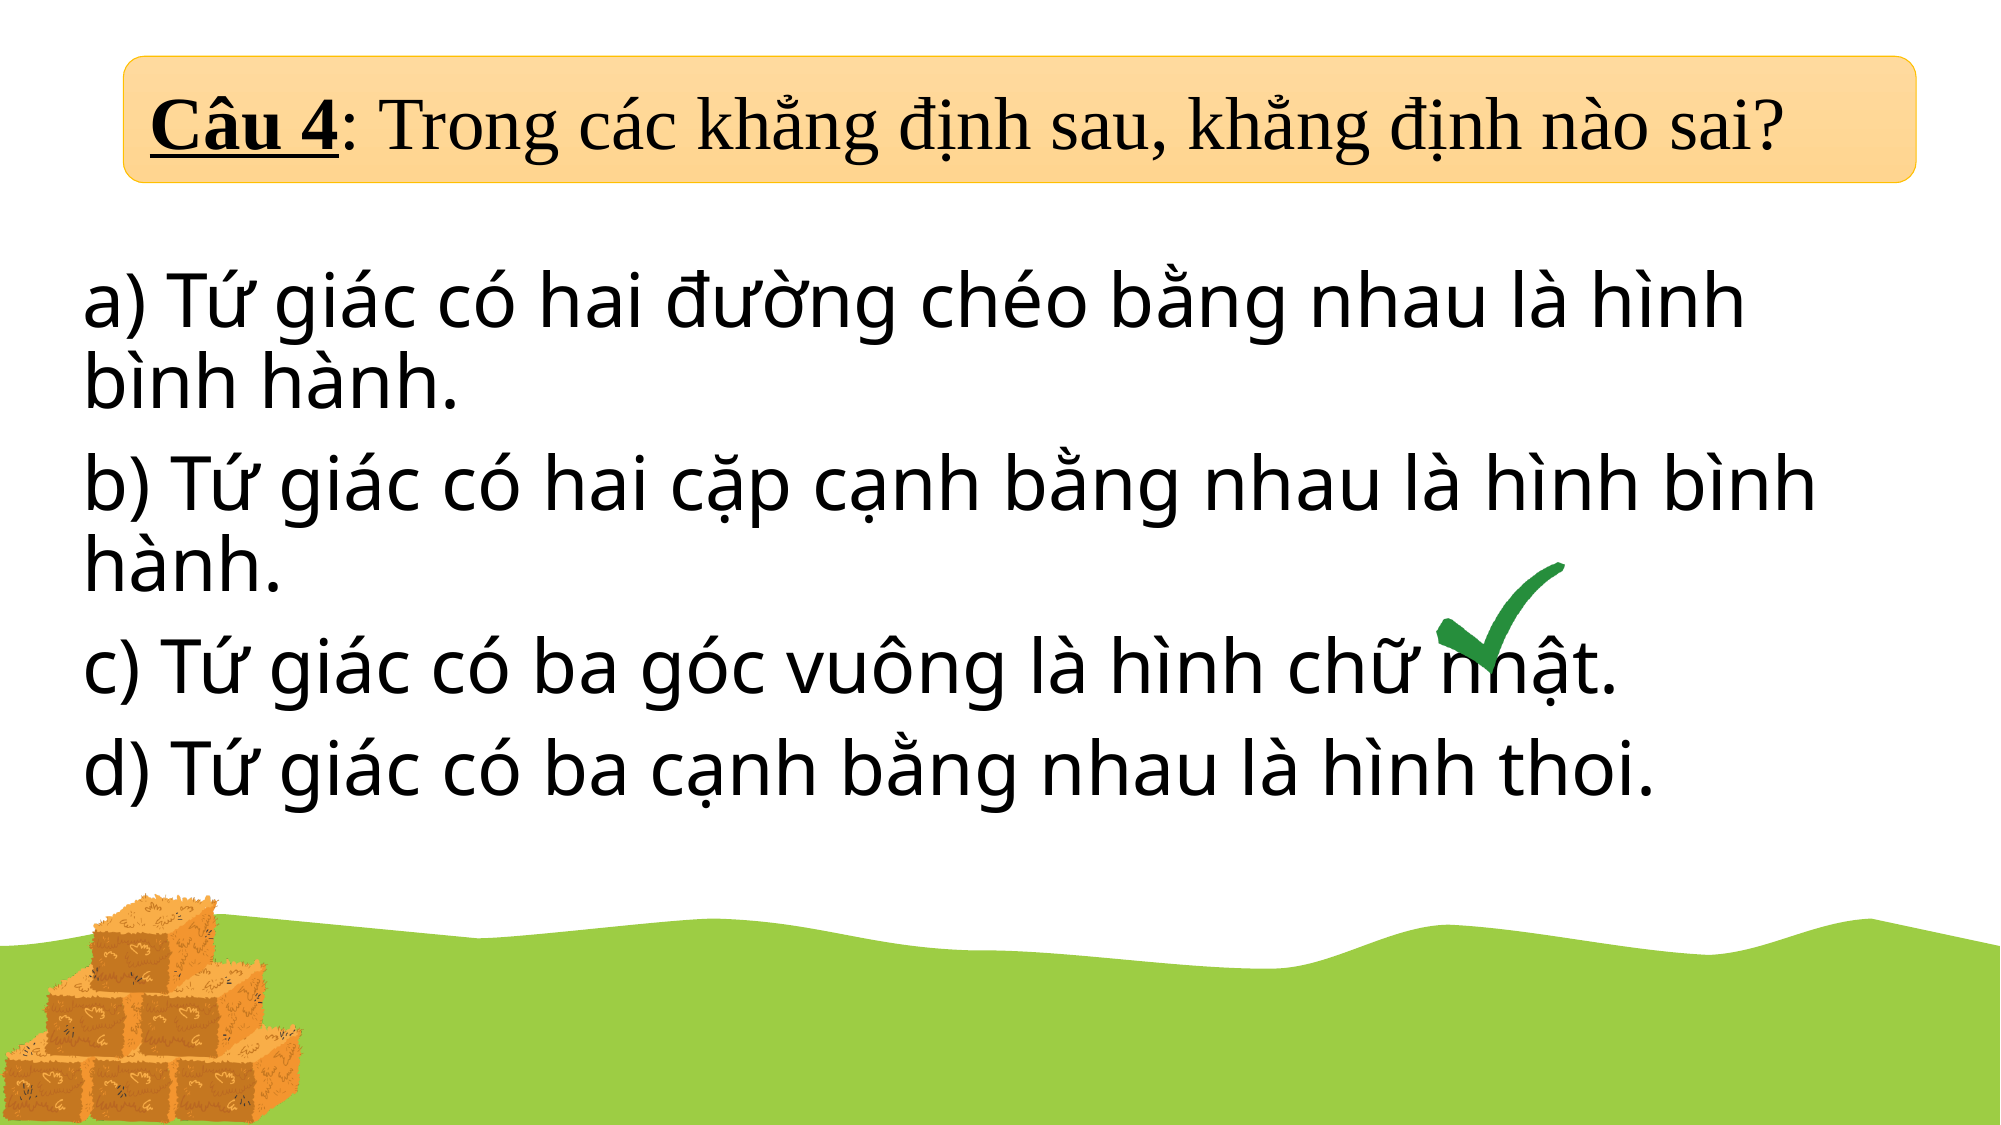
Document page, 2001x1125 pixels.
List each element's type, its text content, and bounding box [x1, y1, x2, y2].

text_box Câu 4: Trong các khẳng định sau, khẳng định nào sai? [122, 55, 1917, 184]
picture [1436, 562, 1565, 674]
list a) Tứ giác có hai đường chéo bằng nhau là hình bình hành. b) Tứ giác có hai cặp cạnh bằng nhau là hình bình hành. c) Tứ giác có ba góc vuông là hình chữ nhật. d) Tứ giác có ba cạnh bằng nhau là hình thoi. [67, 255, 1899, 968]
text_box [304, 918, 2000, 1125]
picture [0, 893, 304, 1125]
